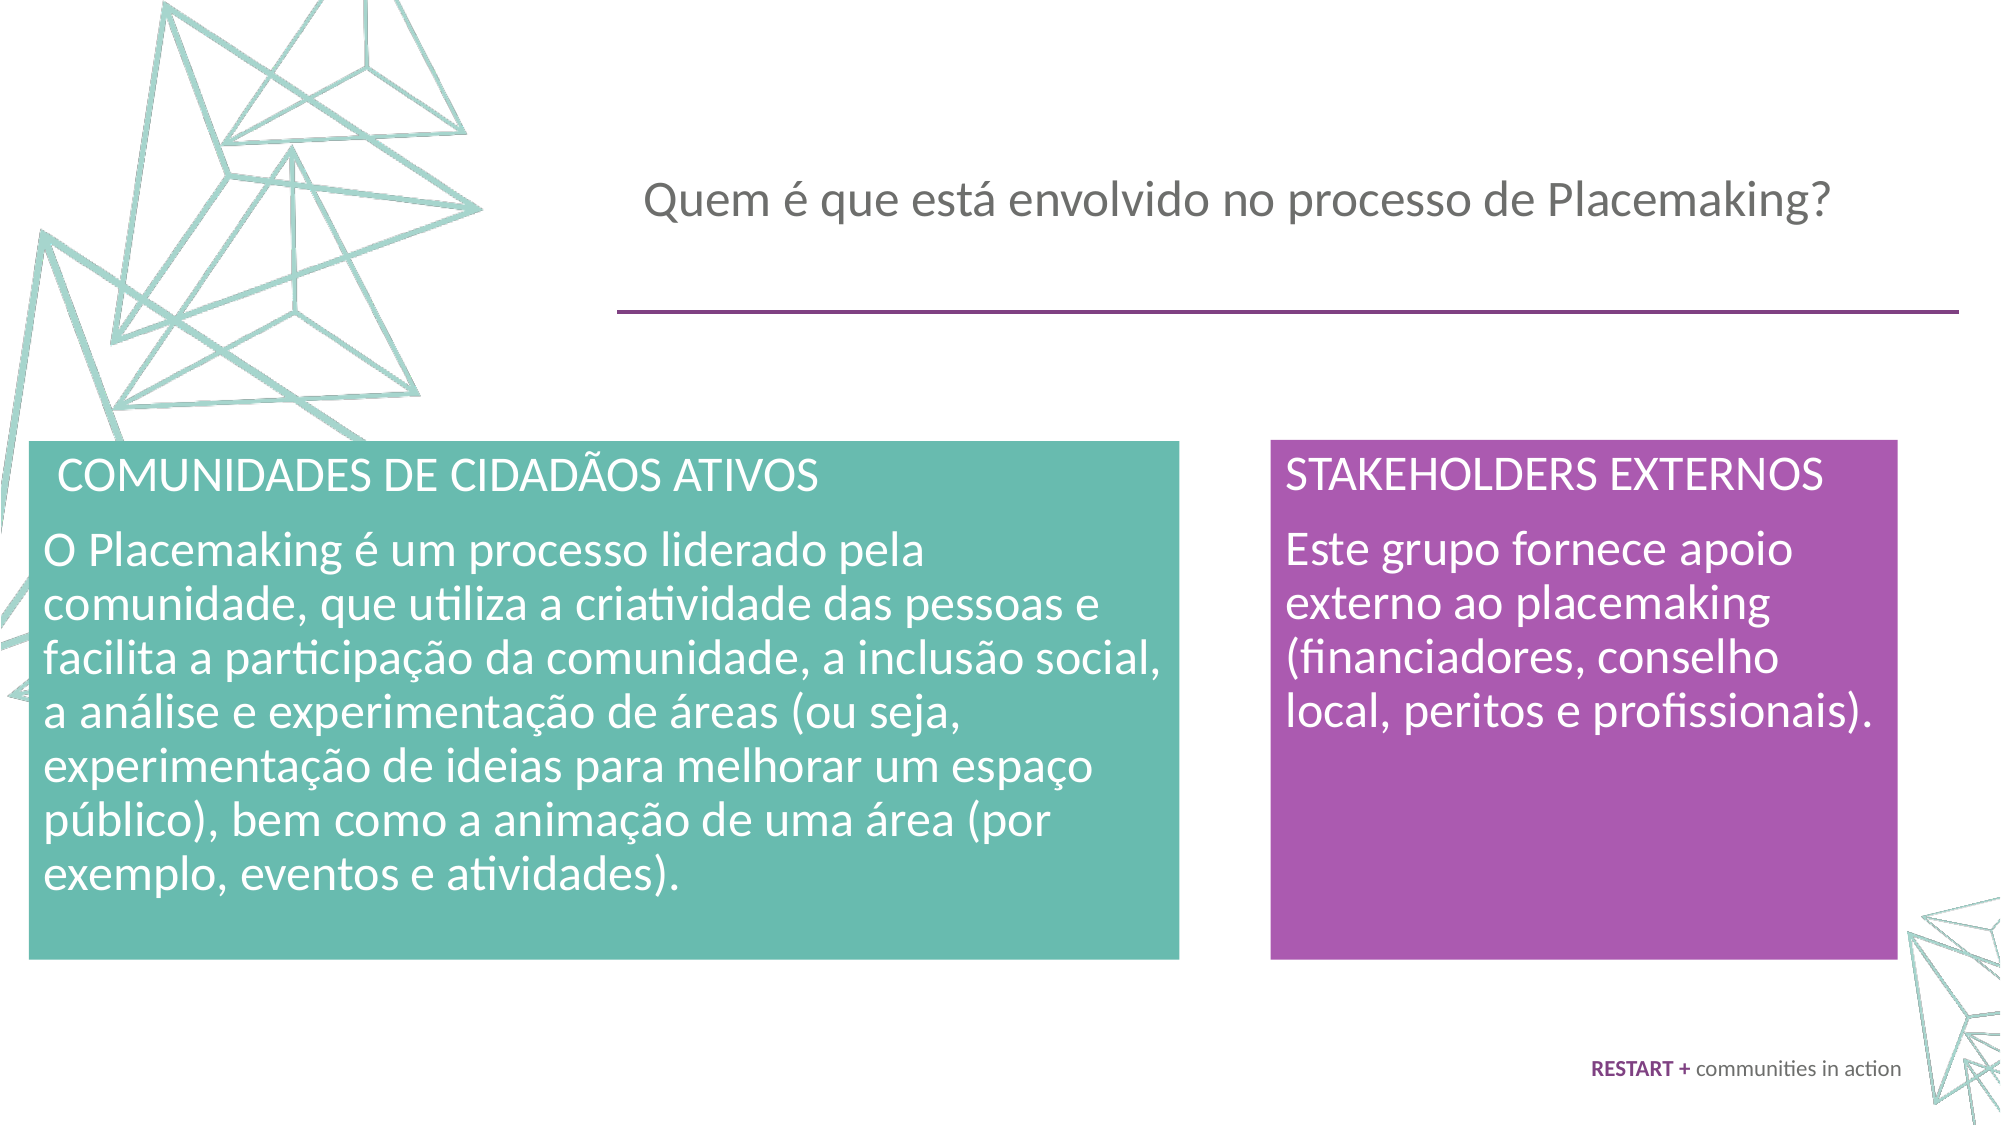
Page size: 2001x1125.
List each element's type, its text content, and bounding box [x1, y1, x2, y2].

picture [1, 0, 542, 802]
list COMUNIDADES DE CIDADÃOS ATIVOS O Placemaking é um processo liderado pela comunidade, que utiliza a criatividade das pessoas e facilita a participação da comunidade, a inclusão social, a análise e experimentação de áreas (ou seja, experimentação de ideias para melhorar um espaço público), bem como a animação de uma área (por exemplo, eventos e atividades). [28, 441, 1180, 960]
picture [1907, 872, 2001, 1125]
list STAKEHOLDERS EXTERNOS Este grupo fornece apoio externo ao placemaking (financiadores, conselho local, peritos e profissionais). [1270, 439, 1898, 960]
list Quem é que está envolvido no processo de Placemaking? [629, 165, 1898, 280]
